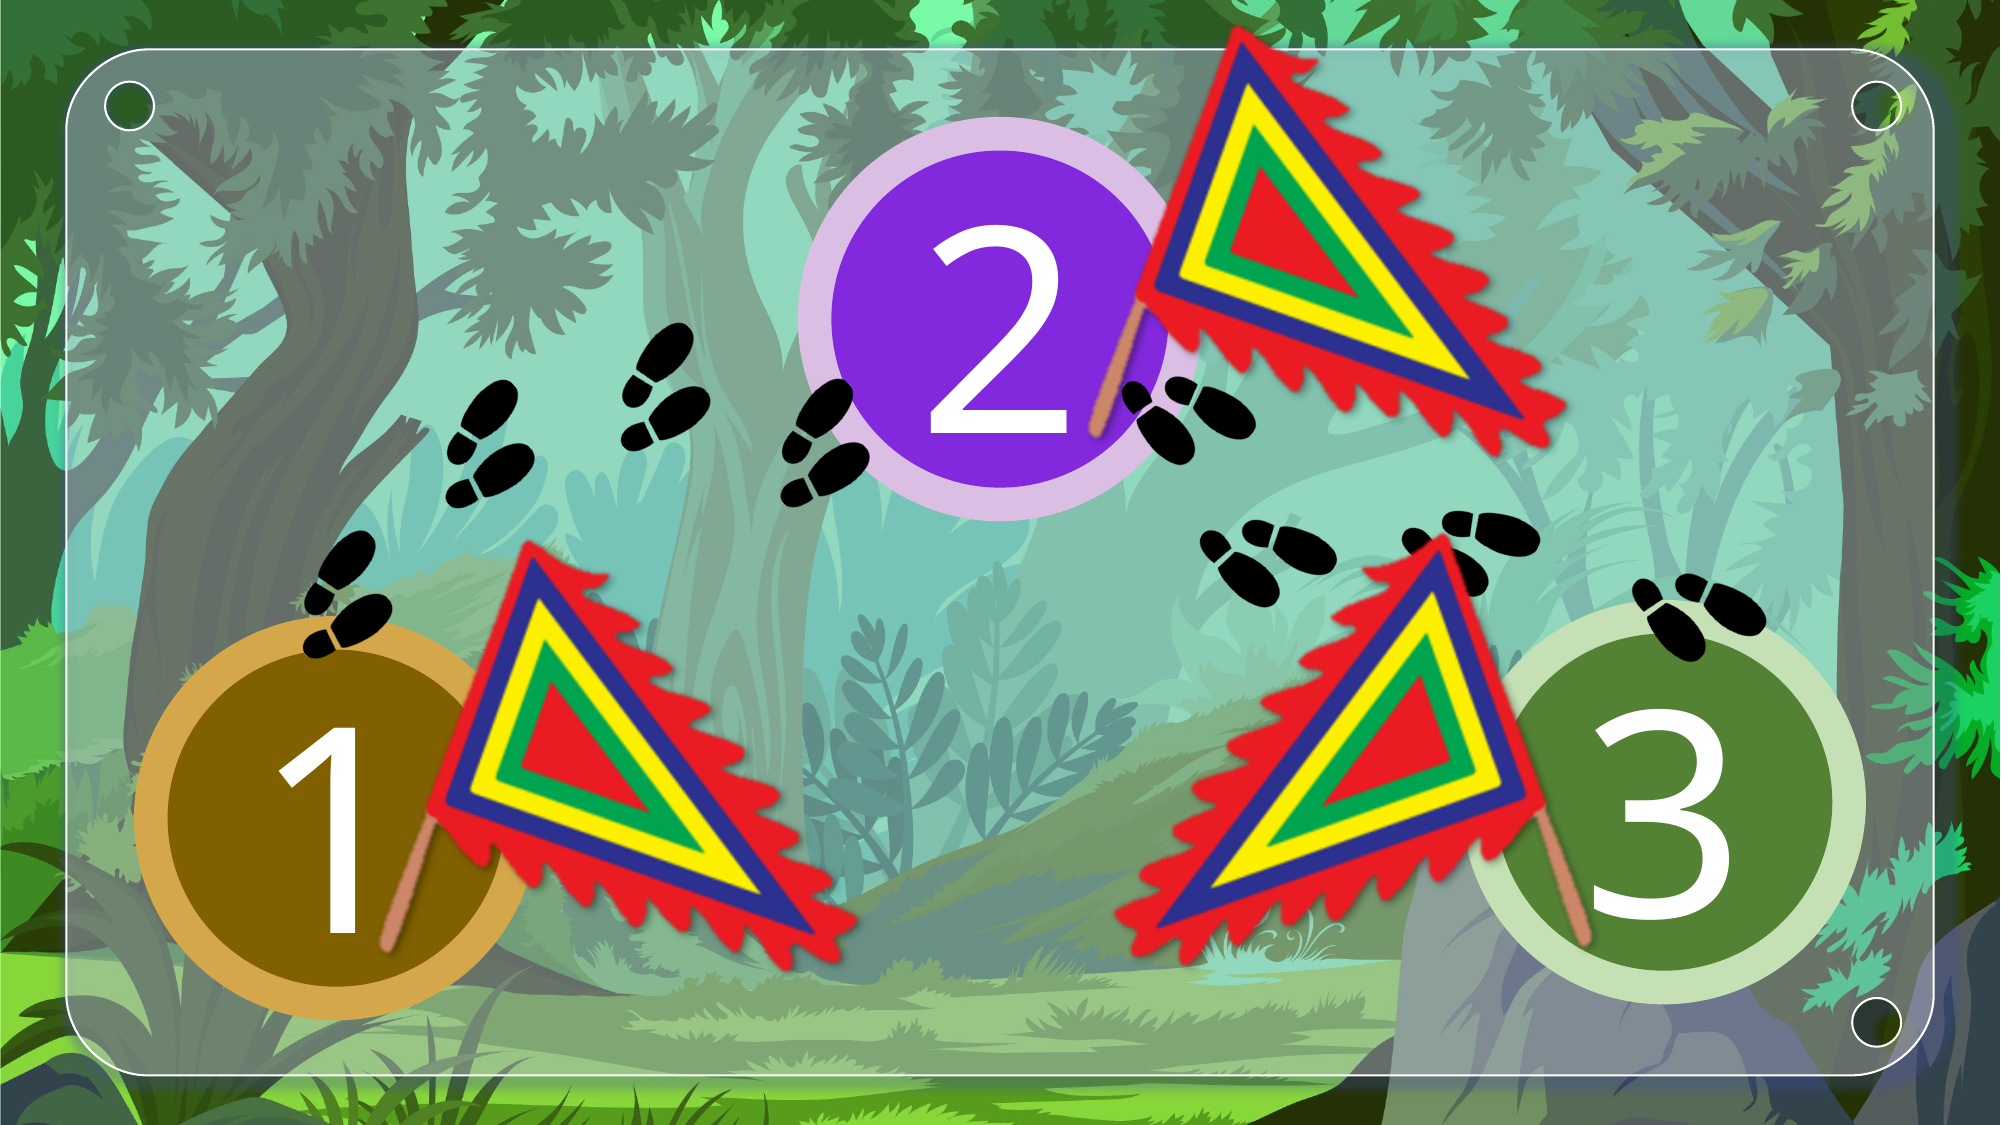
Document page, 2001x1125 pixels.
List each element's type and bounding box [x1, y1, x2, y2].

text_box [797, 116, 1070, 522]
text_box [66, 49, 1934, 1076]
picture [0, 0, 2000, 1125]
text_box [133, 615, 361, 1021]
text_box [1611, 599, 1866, 1005]
